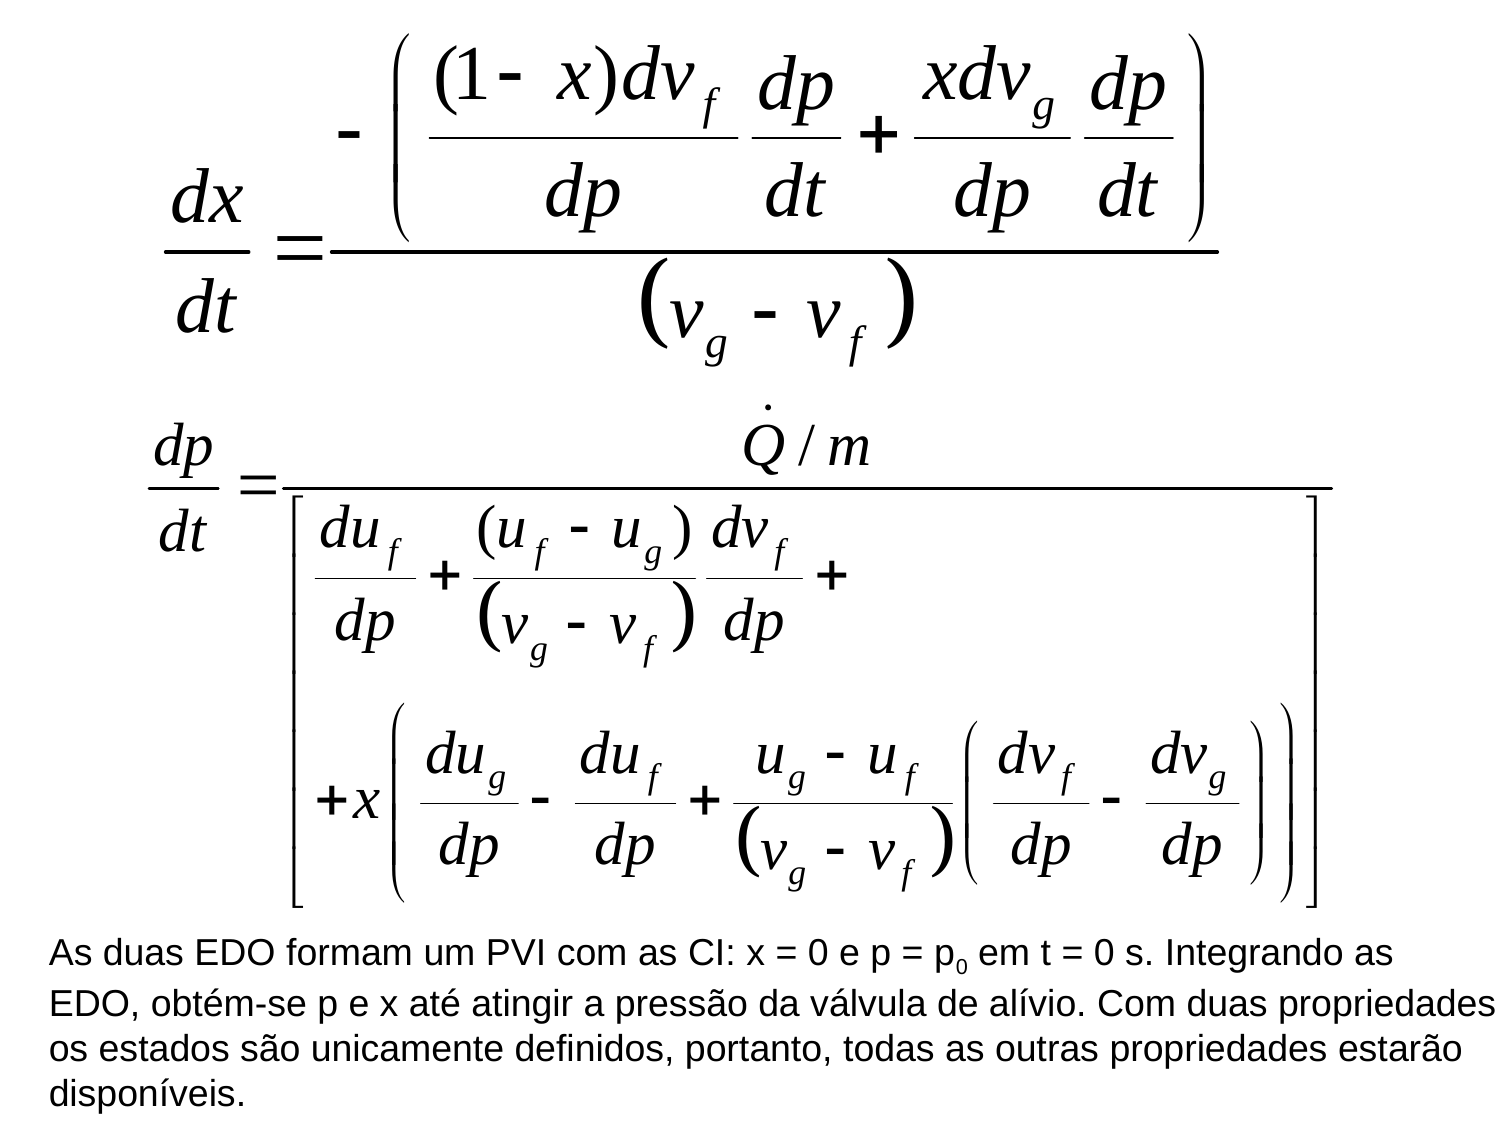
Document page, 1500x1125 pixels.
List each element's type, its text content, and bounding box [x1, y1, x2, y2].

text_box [115, 396, 1344, 921]
text_box As duas EDO formam um PVI com as CI: x = 0 e p = p0 em t = 0 s. Integrando as EDO, obtém-se p e x até atingir a pressão da válvula de alívio. Com duas propriedades os estados são unicamente definidos, portanto, todas as outras propriedades estarão disponíveis. [34, 920, 1500, 1122]
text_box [152, 18, 1235, 389]
